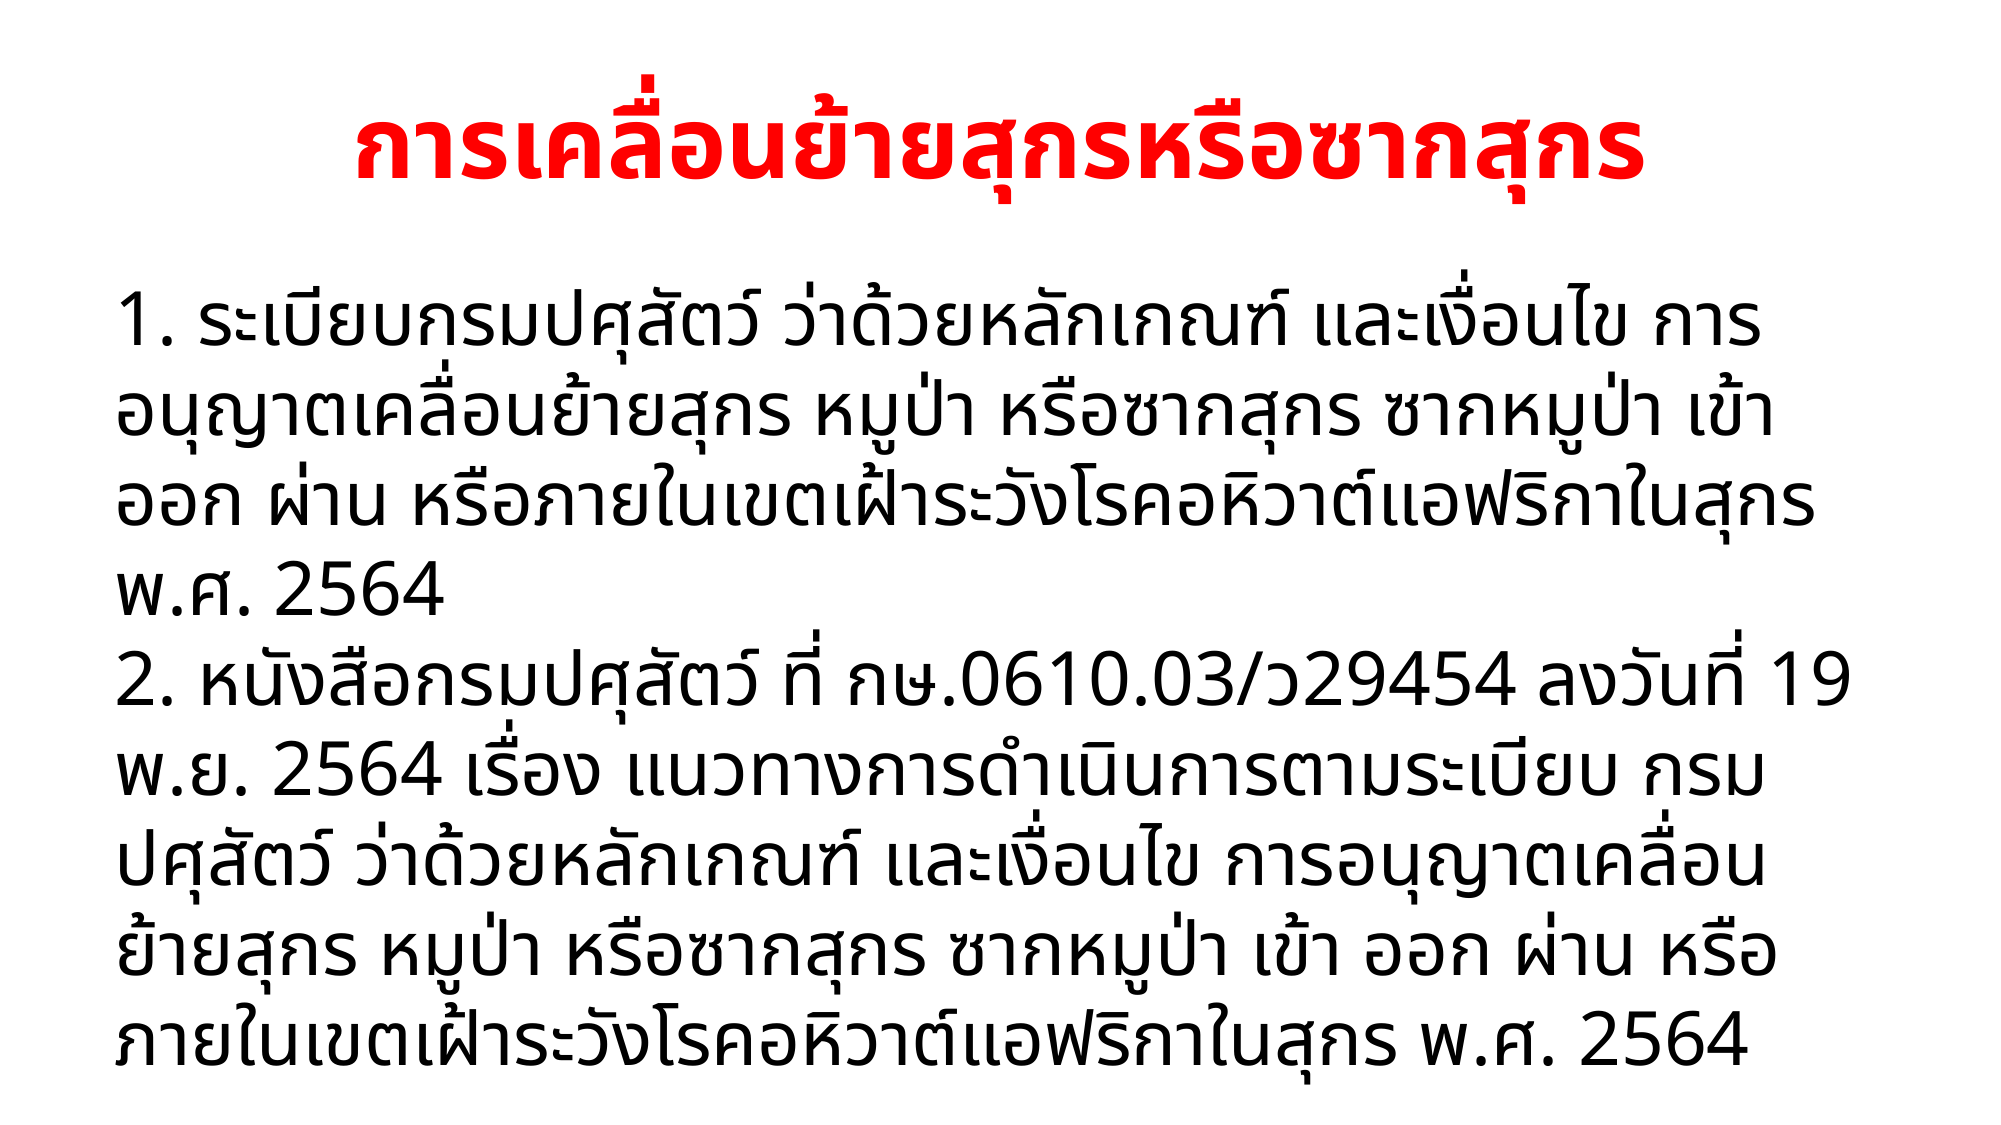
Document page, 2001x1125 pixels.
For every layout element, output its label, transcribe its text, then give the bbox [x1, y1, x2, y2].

title การเคลื่อนย้ายสุกรหรือซากสุกร [99, 45, 1900, 233]
list 1. ระเบียบกรมปศุสัตว์ ว่าด้วยหลักเกณฑ์ และเงื่อนไข การอนุญาตเคลื่อนย้ายสุกร หมูป่า หรือซากสุกร ซากหมูป่า เข้า ออก ผ่าน หรือภายในเขตเฝ้าระวังโรคอหิวาต์แอฟริกาในสุกร พ.ศ. 2564 2. หนังสือกรมปศุสัตว์ ที่ กษ.0610.03/ว29454 ลงวันที่ 19 พ.ย. 2564 เรื่อง แนวทางการดำเนินการตามระเบียบ กรมปศุสัตว์ ว่าด้วยหลักเกณฑ์ และเงื่อนไข การอนุญาตเคลื่อนย้ายสุกร หมูป่า หรือซากสุกร ซากหมูป่า เข้า ออก ผ่าน หรือภายในเขตเฝ้าระวังโรคอหิวาต์แอฟริกาในสุกร พ.ศ. 2564 [99, 262, 1900, 923]
